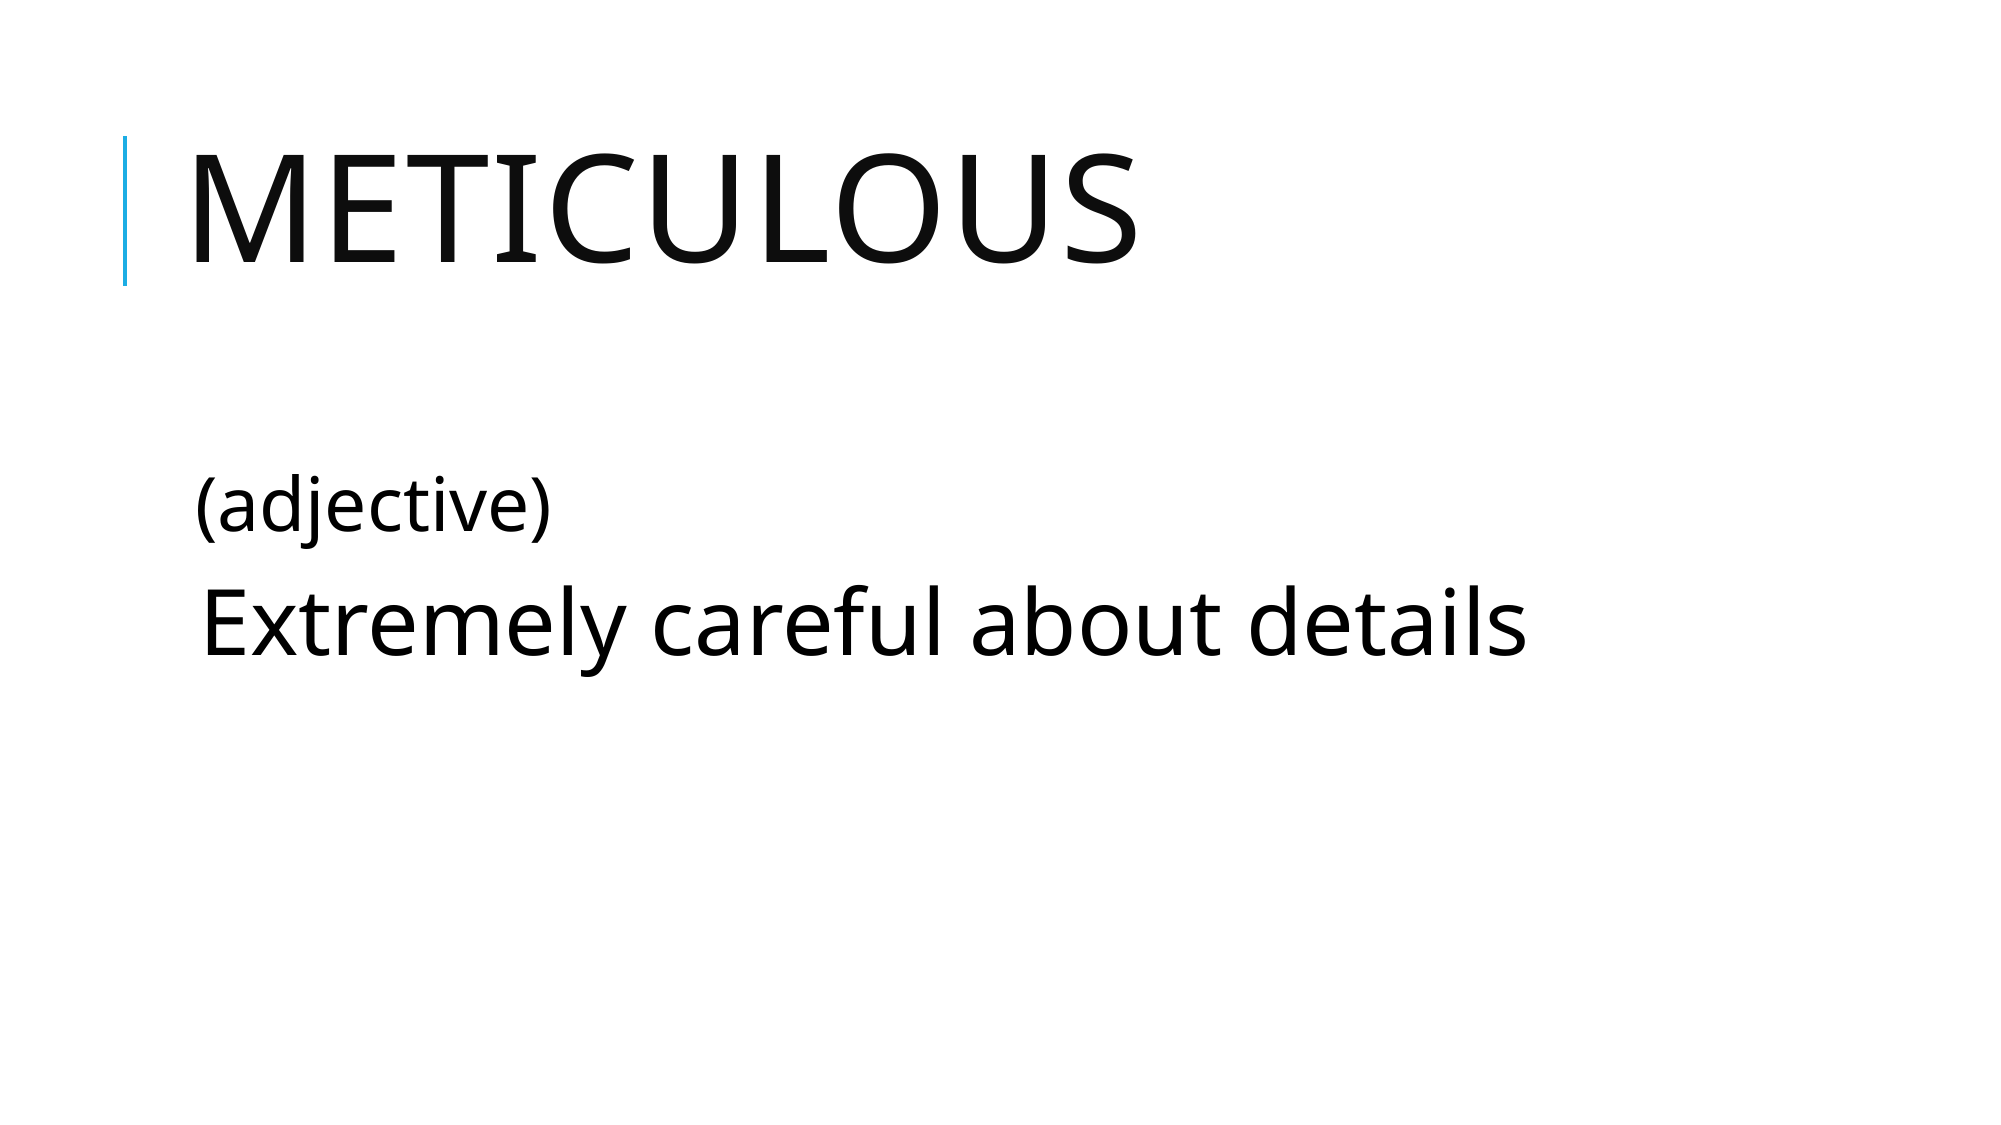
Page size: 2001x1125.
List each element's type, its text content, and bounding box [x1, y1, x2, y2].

list (adjective) Extremely careful about details [168, 375, 1763, 1035]
title meticulous [168, 96, 1763, 342]
